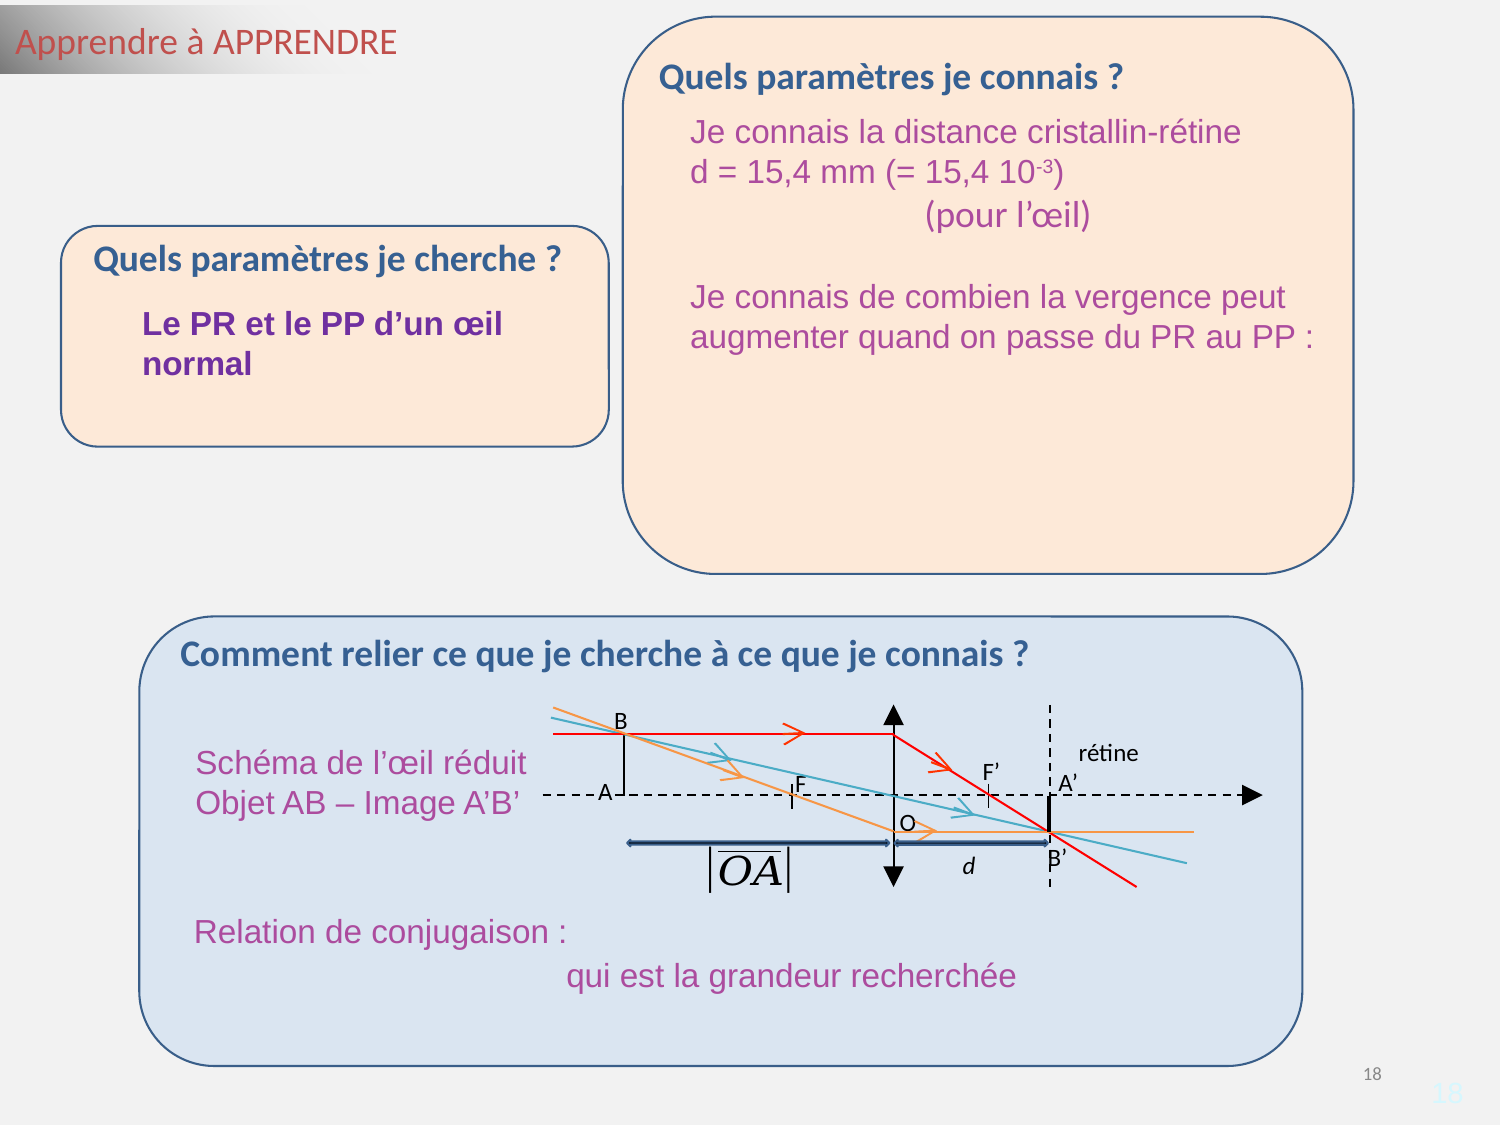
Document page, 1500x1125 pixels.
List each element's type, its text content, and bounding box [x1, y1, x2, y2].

text_box [622, 16, 1354, 574]
text_box [139, 616, 1303, 1067]
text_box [542, 696, 1263, 888]
text_box Schéma de l’œil réduit Objet AB – Image A’B’ [180, 733, 537, 829]
text_box [61, 231, 609, 447]
text_box Quels paramètres je connais ? [643, 44, 1311, 105]
text_box Le PR et le PP d’un œil normal [127, 294, 531, 390]
text_box Quels paramètres je cherche ? [78, 226, 595, 287]
slide_number 18 [1059, 1042, 1397, 1103]
text_box Comment relier ce que je cherche à ce que je connais ? [165, 621, 1081, 681]
